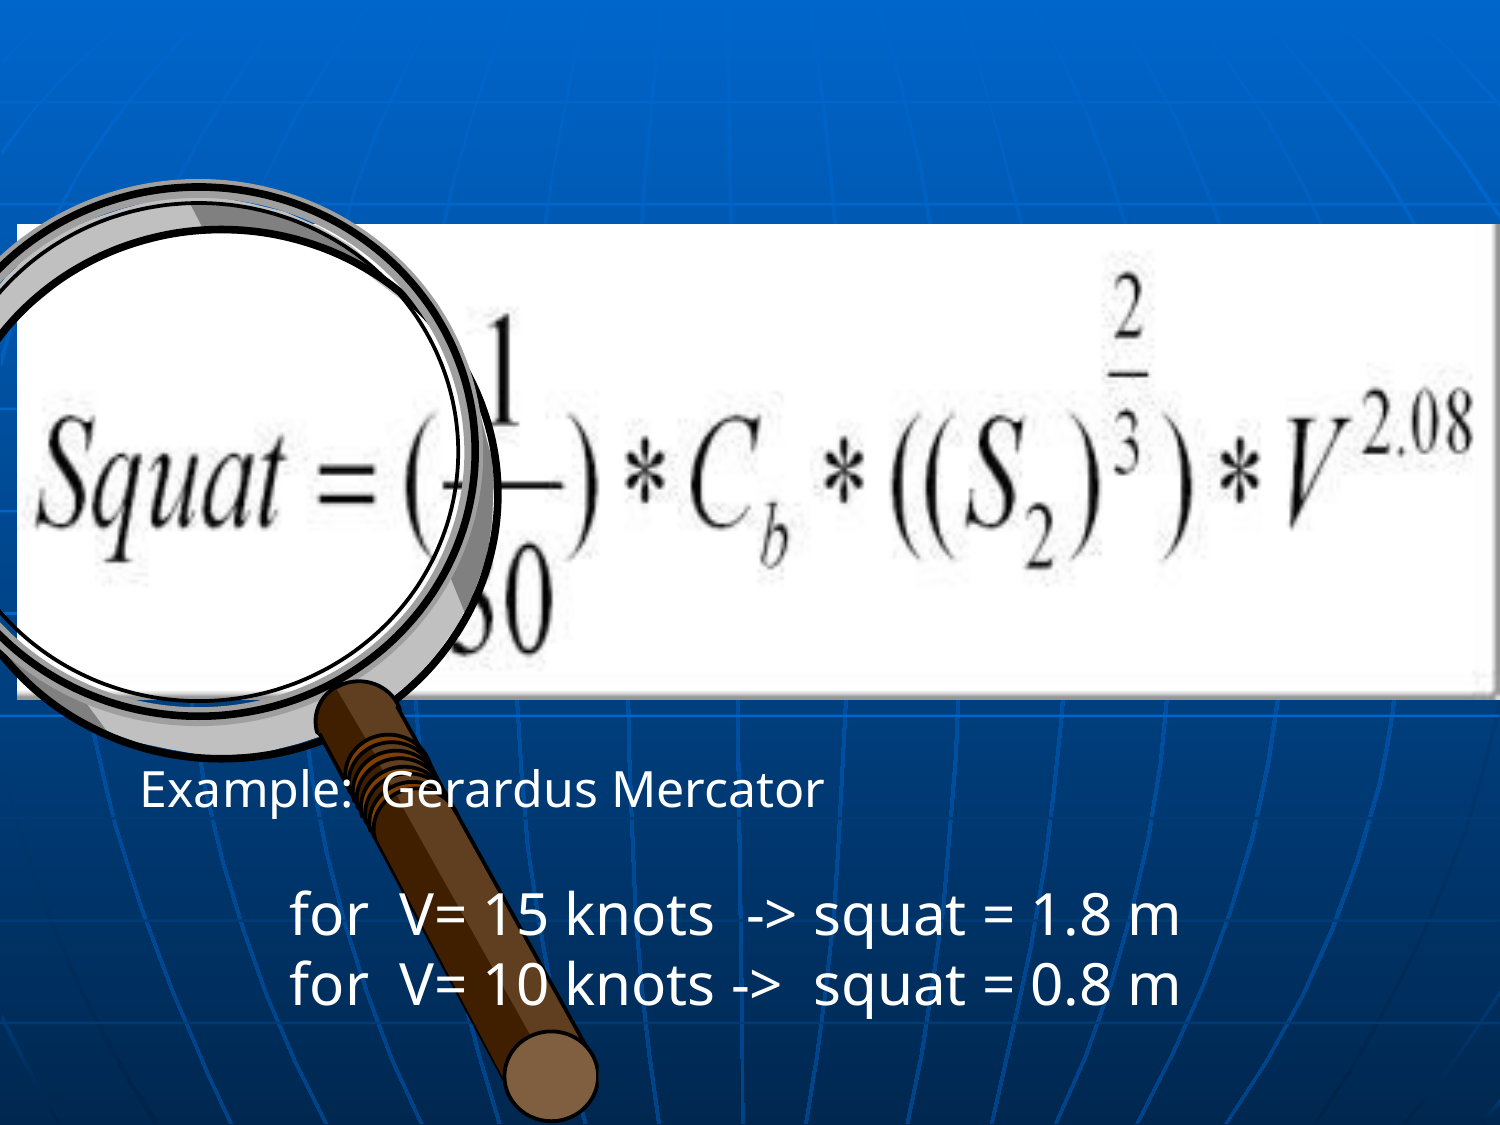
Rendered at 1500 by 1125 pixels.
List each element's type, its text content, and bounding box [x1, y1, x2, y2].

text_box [604, 224, 1500, 701]
text_box Example: Gerardus Mercator for V= 15 knots -> squat = 1.8 m for V= 10 knots -> squat = 0.8 m [604, 750, 1438, 1095]
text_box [0, 179, 601, 1125]
